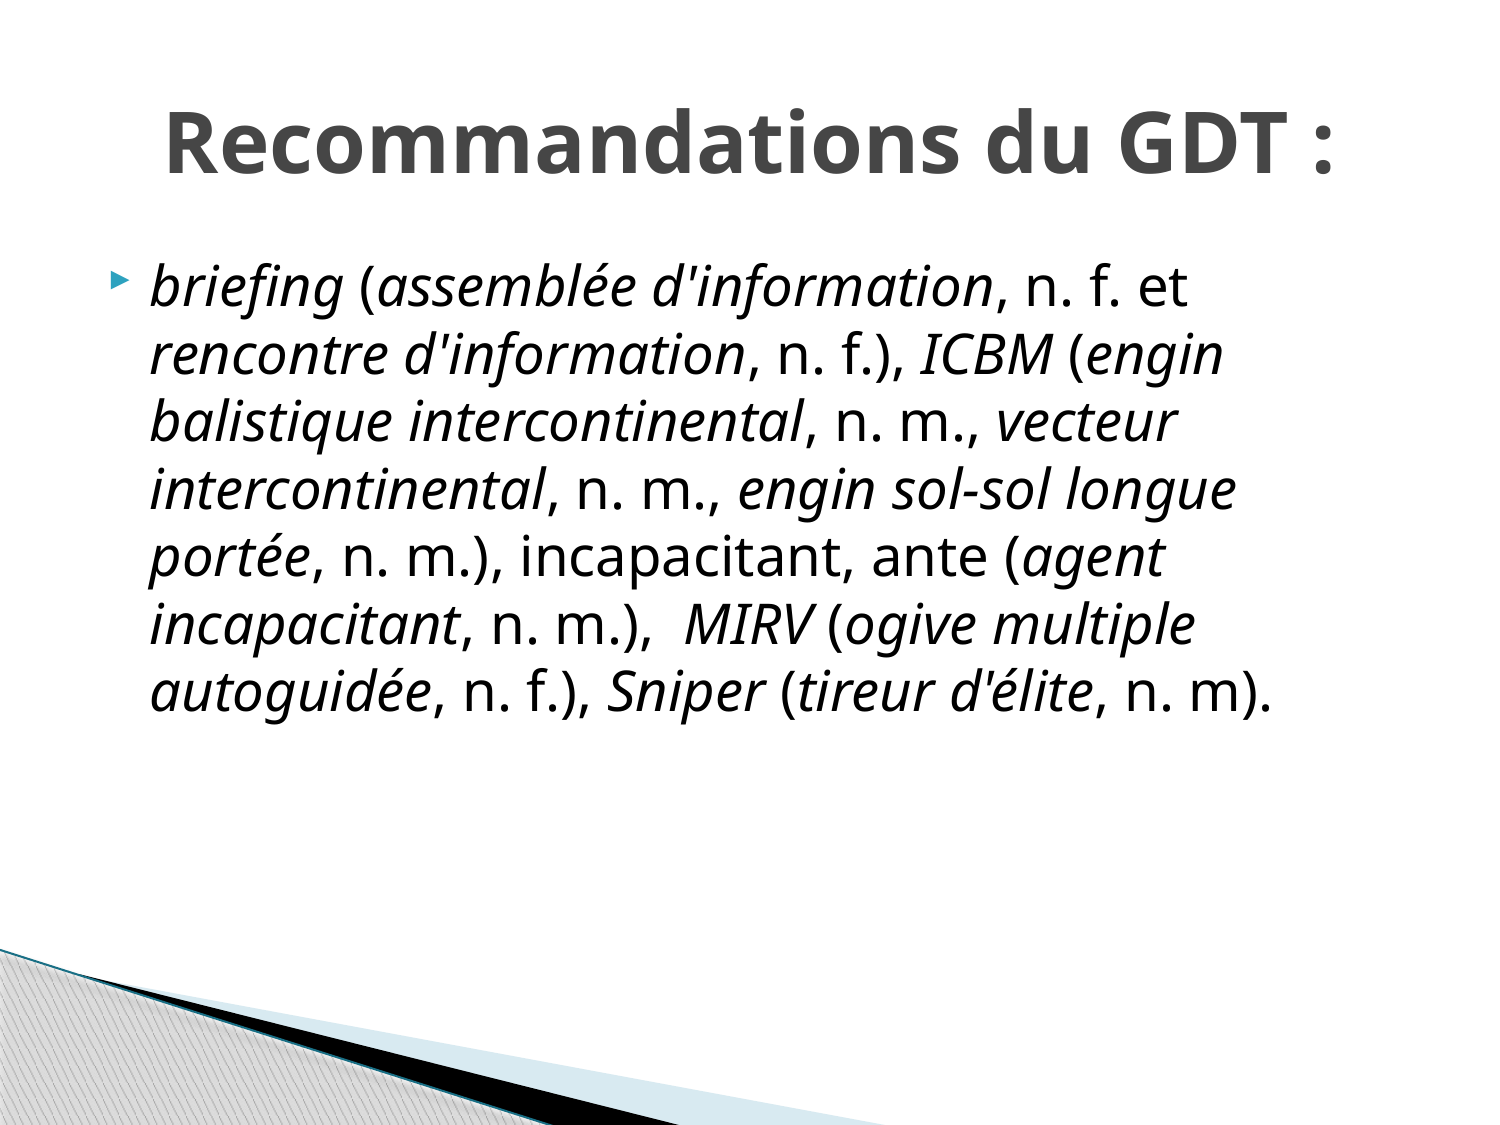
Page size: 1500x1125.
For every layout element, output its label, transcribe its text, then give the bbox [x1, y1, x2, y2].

title Recommandations du GDT : [75, 45, 1425, 233]
list briefing (assemblée d'information, n. f. et rencontre d'information, n. f.), ICBM (engin balistique intercontinental, n. m., vecteur intercontinental, n. m., engin sol-sol longue portée, n. m.), incapacitant, ante (agent incapacitant, n. m.), MIRV (ogive multiple autoguidée, n. f.), Sniper (tireur d'élite, n. m). [75, 243, 1425, 986]
